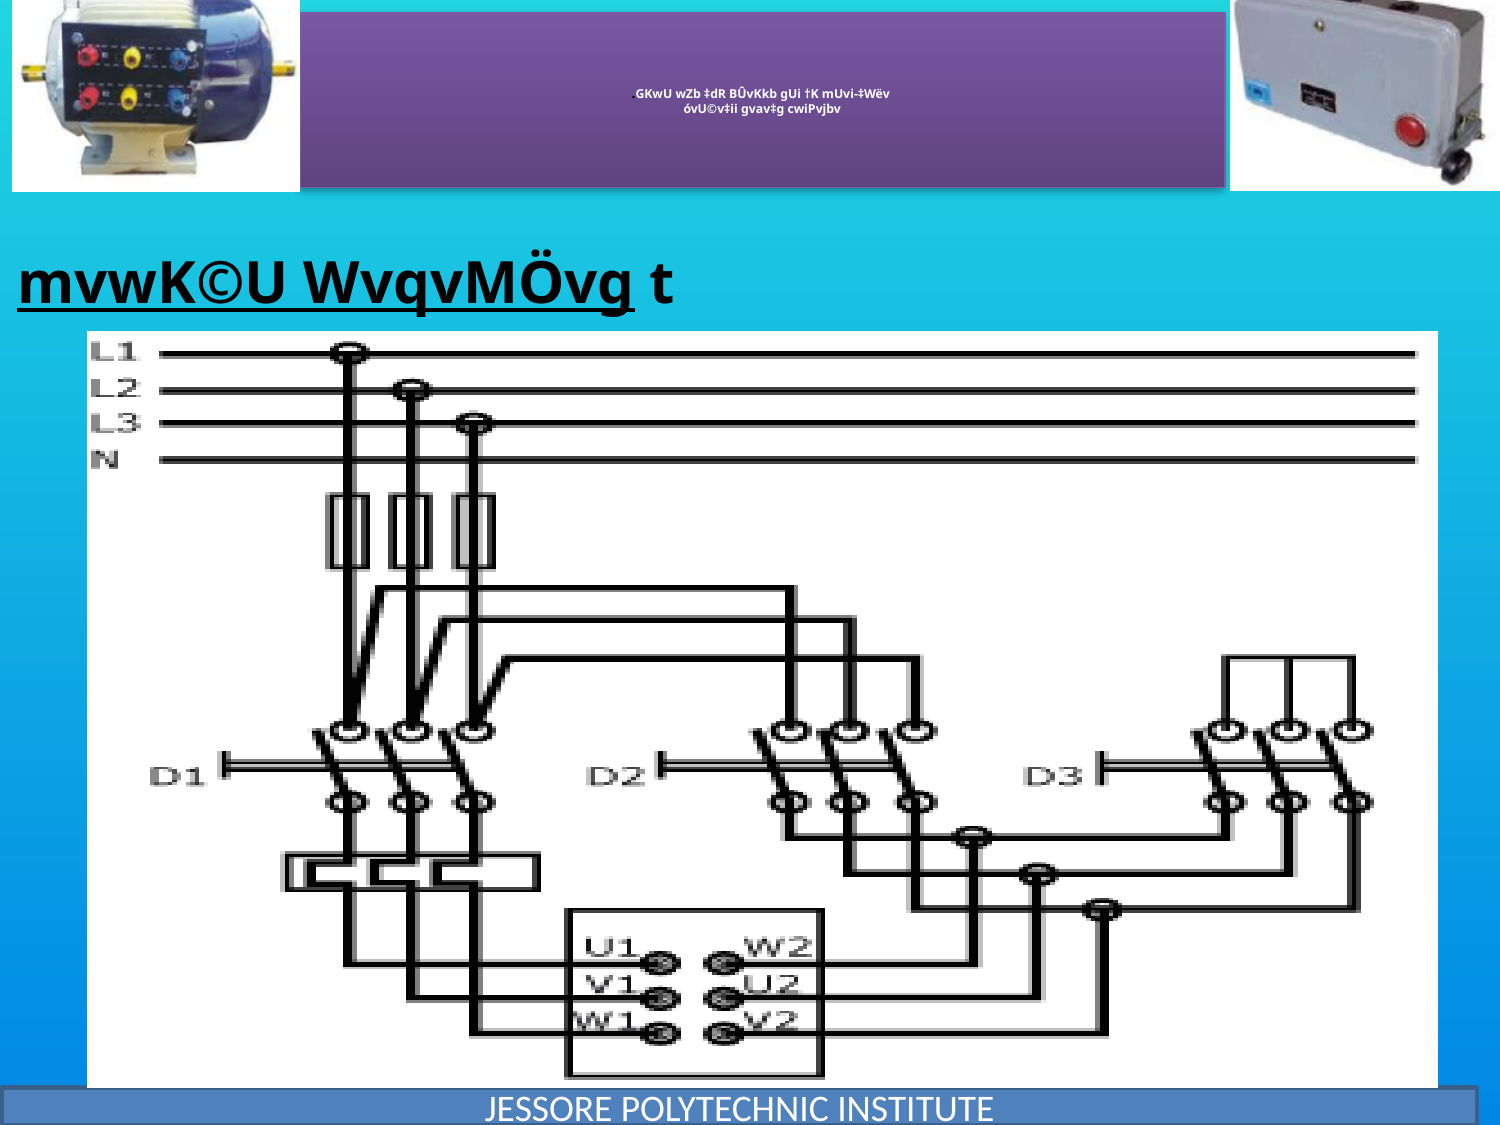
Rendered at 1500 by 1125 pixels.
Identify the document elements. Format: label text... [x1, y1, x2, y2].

title .GKwU wZb ‡dR BÛvKkb gUi †K mUvi-‡Wëv óvU©v‡ii gvav‡g cwiPvjbv [304, 12, 1225, 188]
text_box JESSORE POLYTECHNIC INSTITUTE [0, 1085, 1479, 1125]
picture [87, 331, 1438, 1088]
picture [1230, 0, 1500, 191]
list mvwK©U WvqvMÖvg t [2, 237, 1478, 1088]
picture [12, 0, 301, 193]
